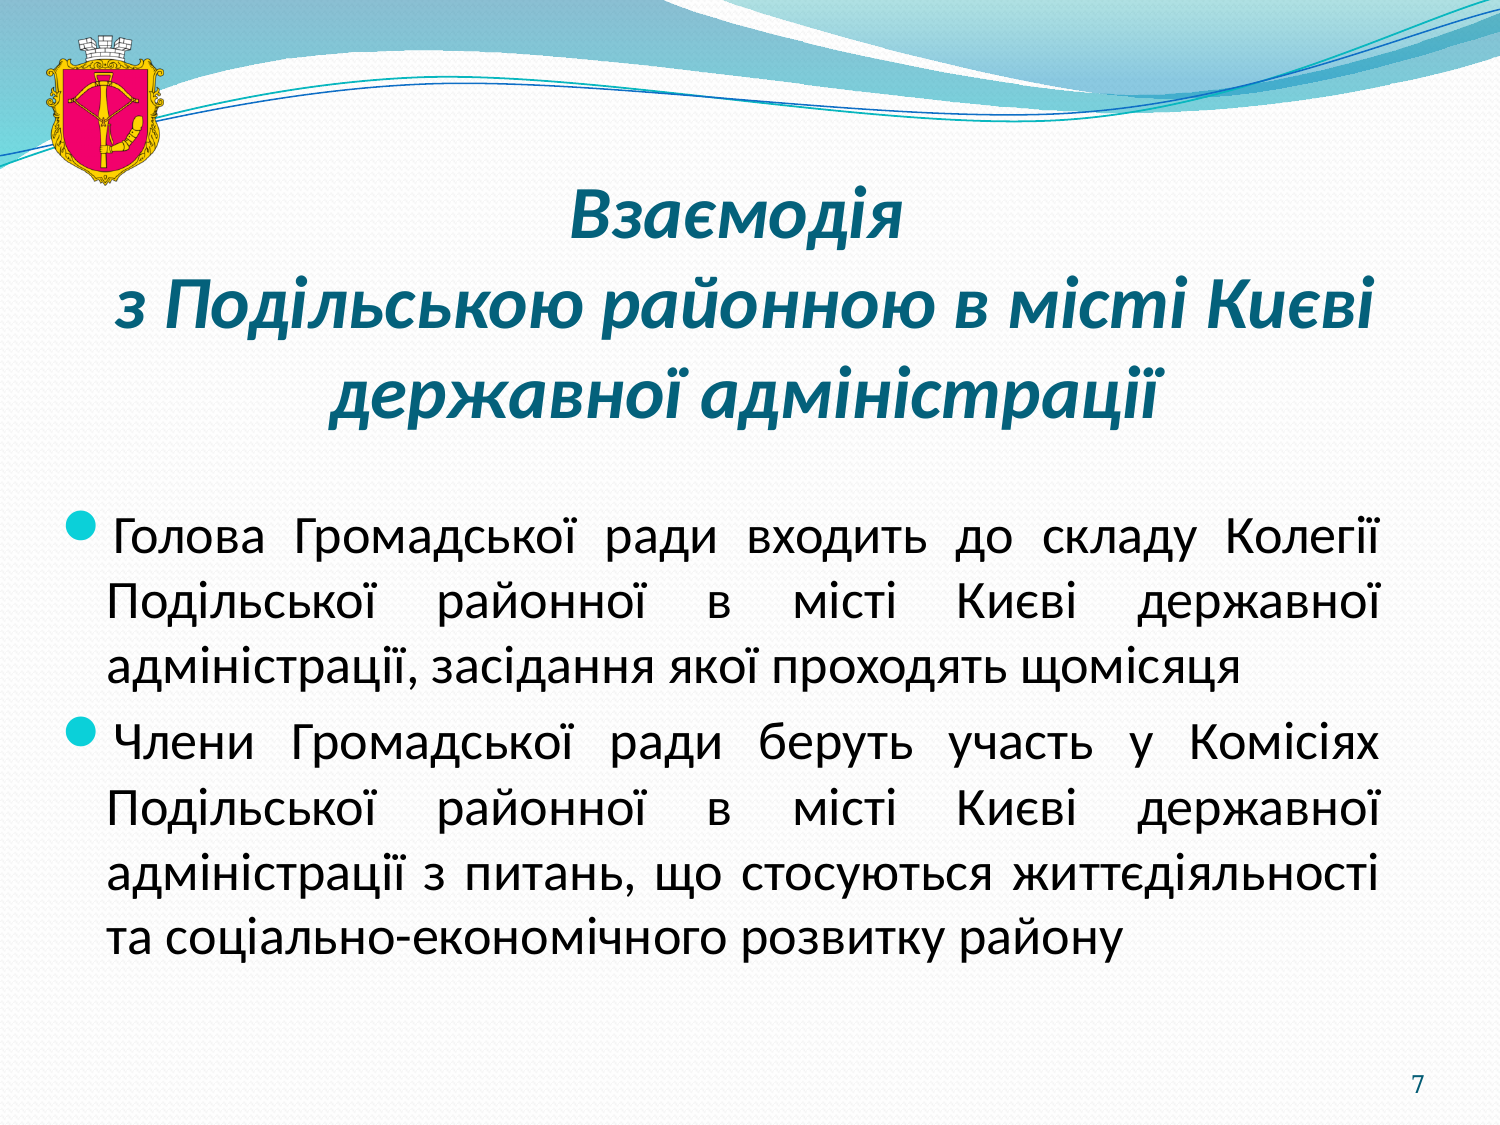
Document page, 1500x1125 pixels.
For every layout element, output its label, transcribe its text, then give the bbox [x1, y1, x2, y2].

picture [46, 34, 165, 187]
slide_number 7 [1299, 1042, 1425, 1103]
list Голова Громадської ради входить до складу Колегії Подільської районної в місті Києві державної адміністрації, засідання якої проходять щомісяця Члени Громадської ради беруть участь у Комісіях Подільської районної в місті Києві державної адміністрації з питань, що стосуються життєдіяльності та соціально-економічного розвитку району [46, 492, 1397, 1008]
title Взаємодія з Подільською районною в місті Києві державної адміністрації [70, 246, 1421, 434]
